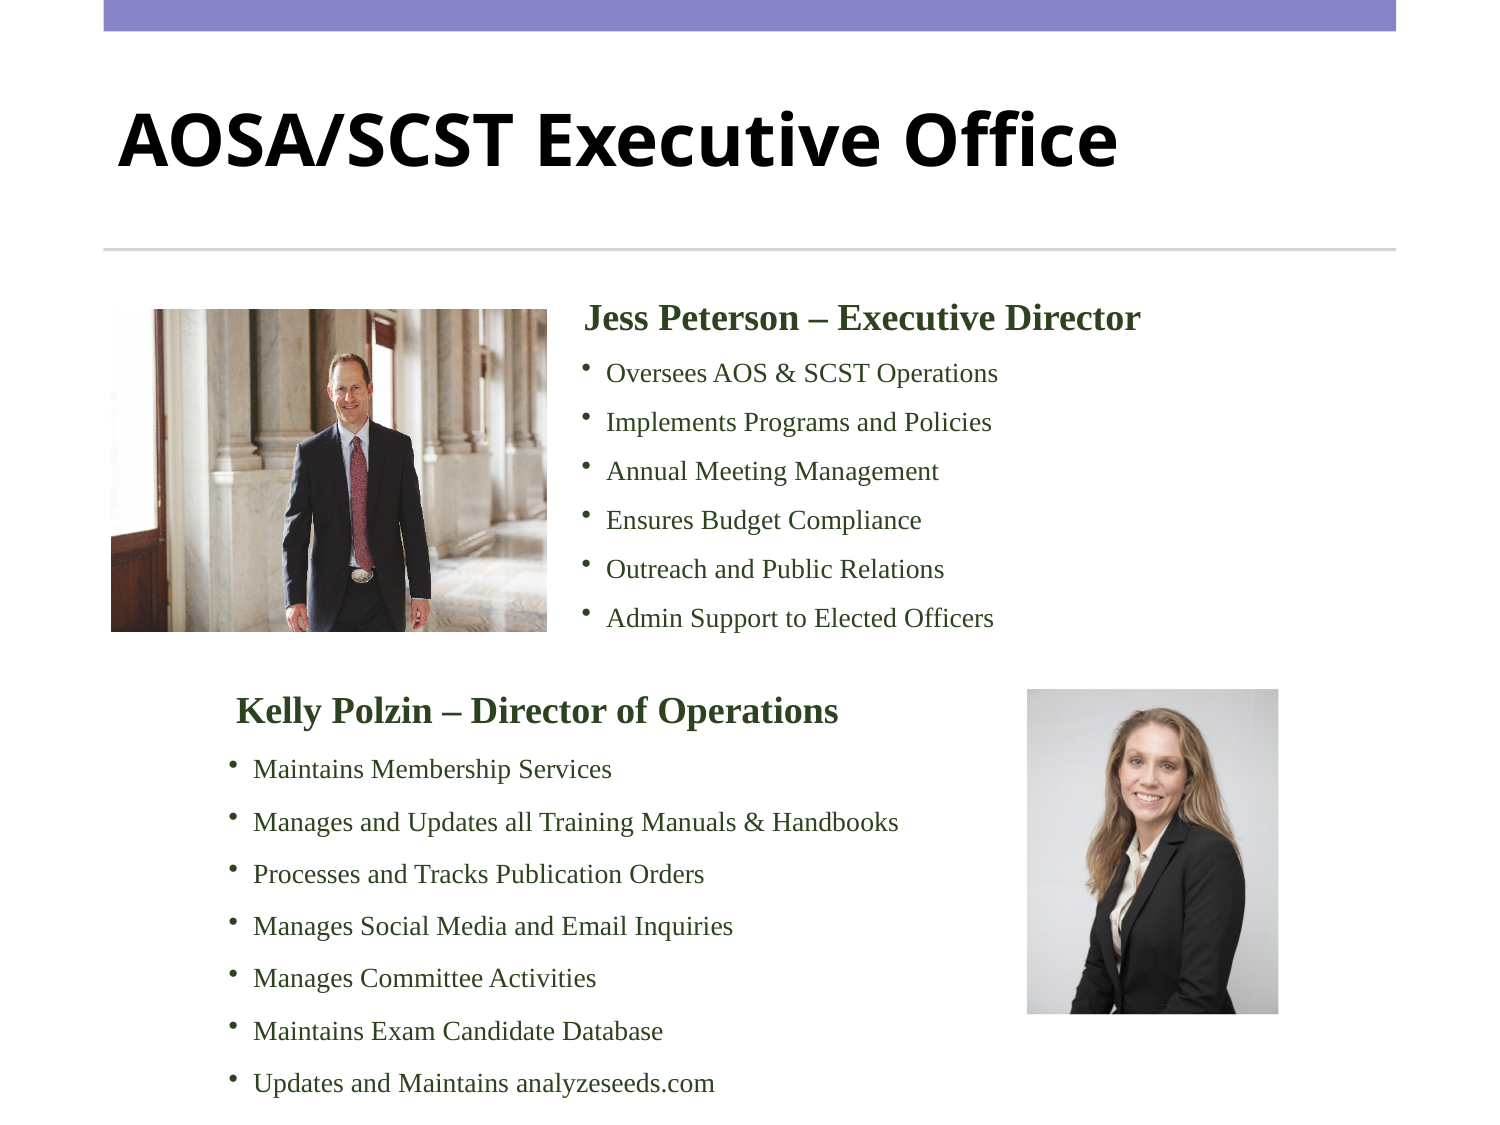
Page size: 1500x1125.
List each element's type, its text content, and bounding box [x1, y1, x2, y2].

text_box AOSA/SCST Executive Office [103, 54, 1397, 232]
text_box Kelly Polzin – Director of Operations [228, 678, 847, 736]
picture [110, 309, 548, 633]
text_box Oversees AOS & SCST Operations Implements Programs and Policies Annual Meeting Management Ensures Budget Compliance Outreach and Public Relations Admin Support to Elected Officers [574, 343, 1007, 641]
text_box [0, 0, 1500, 1125]
text_box [102, 0, 1398, 33]
picture [1025, 687, 1280, 1016]
text_box Maintains Membership Services Manages and Updates all Training Manuals & Handbooks Processes and Tracks Publication Orders Manages Social Media and Email Inquiries Manages Committee Activities Maintains Exam Candidate Database Updates and Maintains analyzeseeds.com [221, 736, 908, 1106]
text_box [102, 247, 1398, 253]
text_box Jess Peterson – Executive Director [576, 284, 1149, 346]
